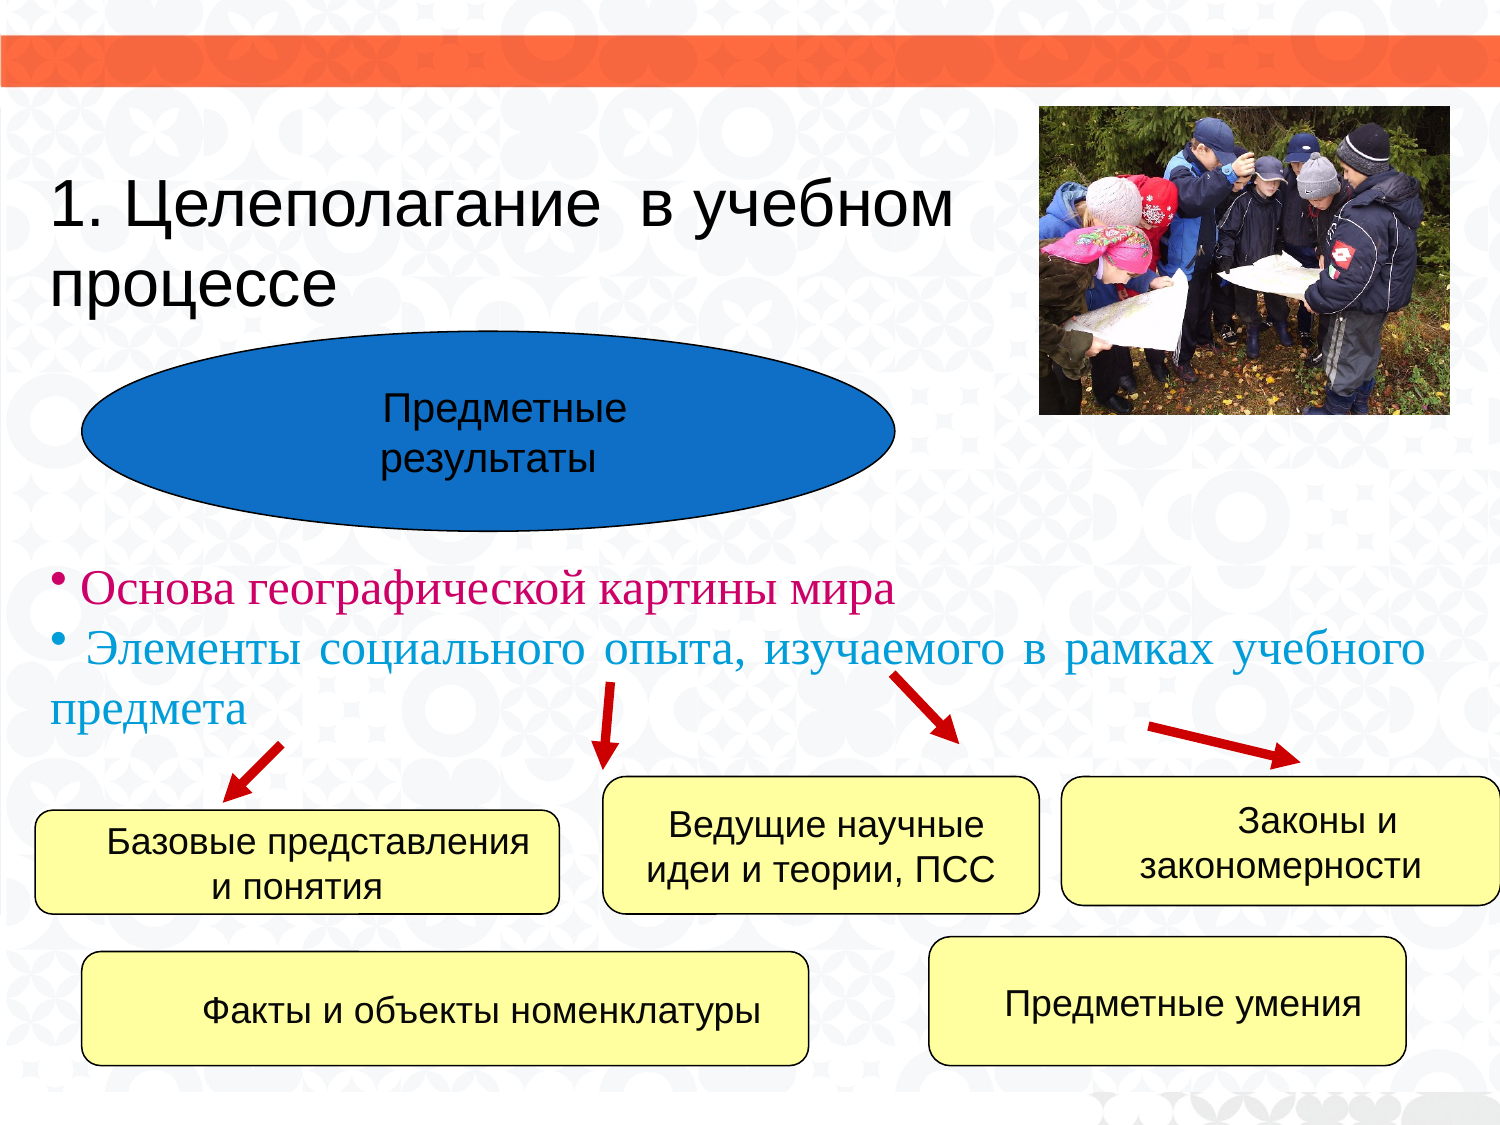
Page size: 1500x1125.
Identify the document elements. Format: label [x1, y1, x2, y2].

picture [0, 0, 1500, 1125]
text_box [1038, 106, 1451, 415]
